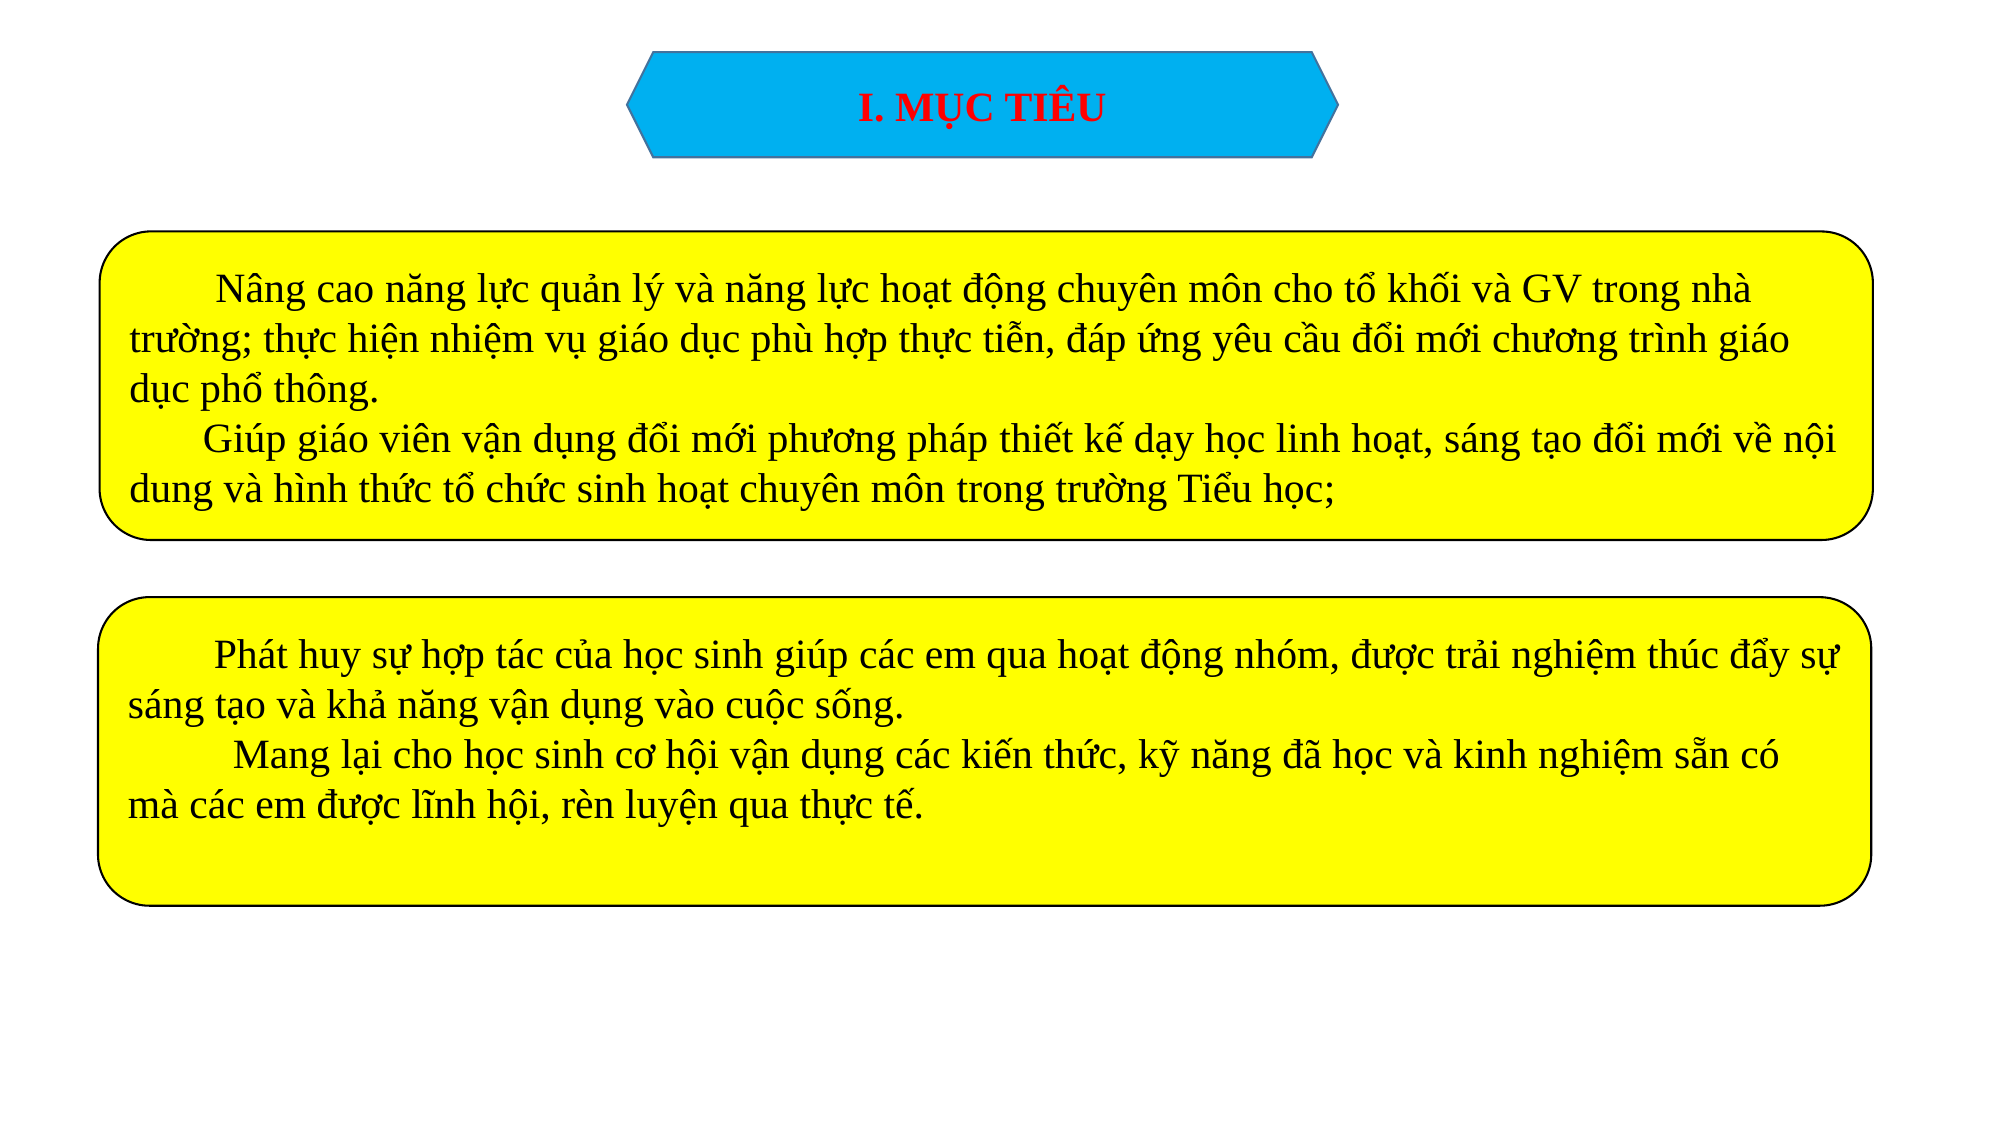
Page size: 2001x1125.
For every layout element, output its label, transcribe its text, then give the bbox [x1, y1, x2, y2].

text_box Phát huy sự hợp tác của học sinh giúp các em qua hoạt động nhóm, được trải nghiệm thúc đẩy sự sáng tạo và khả năng vận dụng vào cuộc sống. Mang lại cho học sinh cơ hội vận dụng các kiến thức, kỹ năng đã học và kinh nghiệm sẵn có mà các em được lĩnh hội, rèn luyện qua thực tế. [96, 596, 1873, 907]
text_box Nâng cao năng lực quản lý và năng lực hoạt động chuyên môn cho tổ khối và GV trong nhà trường; thực hiện nhiệm vụ giáo dục phù hợp thực tiễn, đáp ứng yêu cầu đổi mới chương trình giáo dục phổ thông. Giúp giáo viên vận dụng đổi mới phương pháp thiết kế dạy học linh hoạt, sáng tạo đổi mới về nội dung và hình thức tổ chức sinh hoạt chuyên môn trong trường Tiểu học; [98, 230, 1874, 542]
text_box I. MỤC TIÊU [625, 51, 1340, 159]
